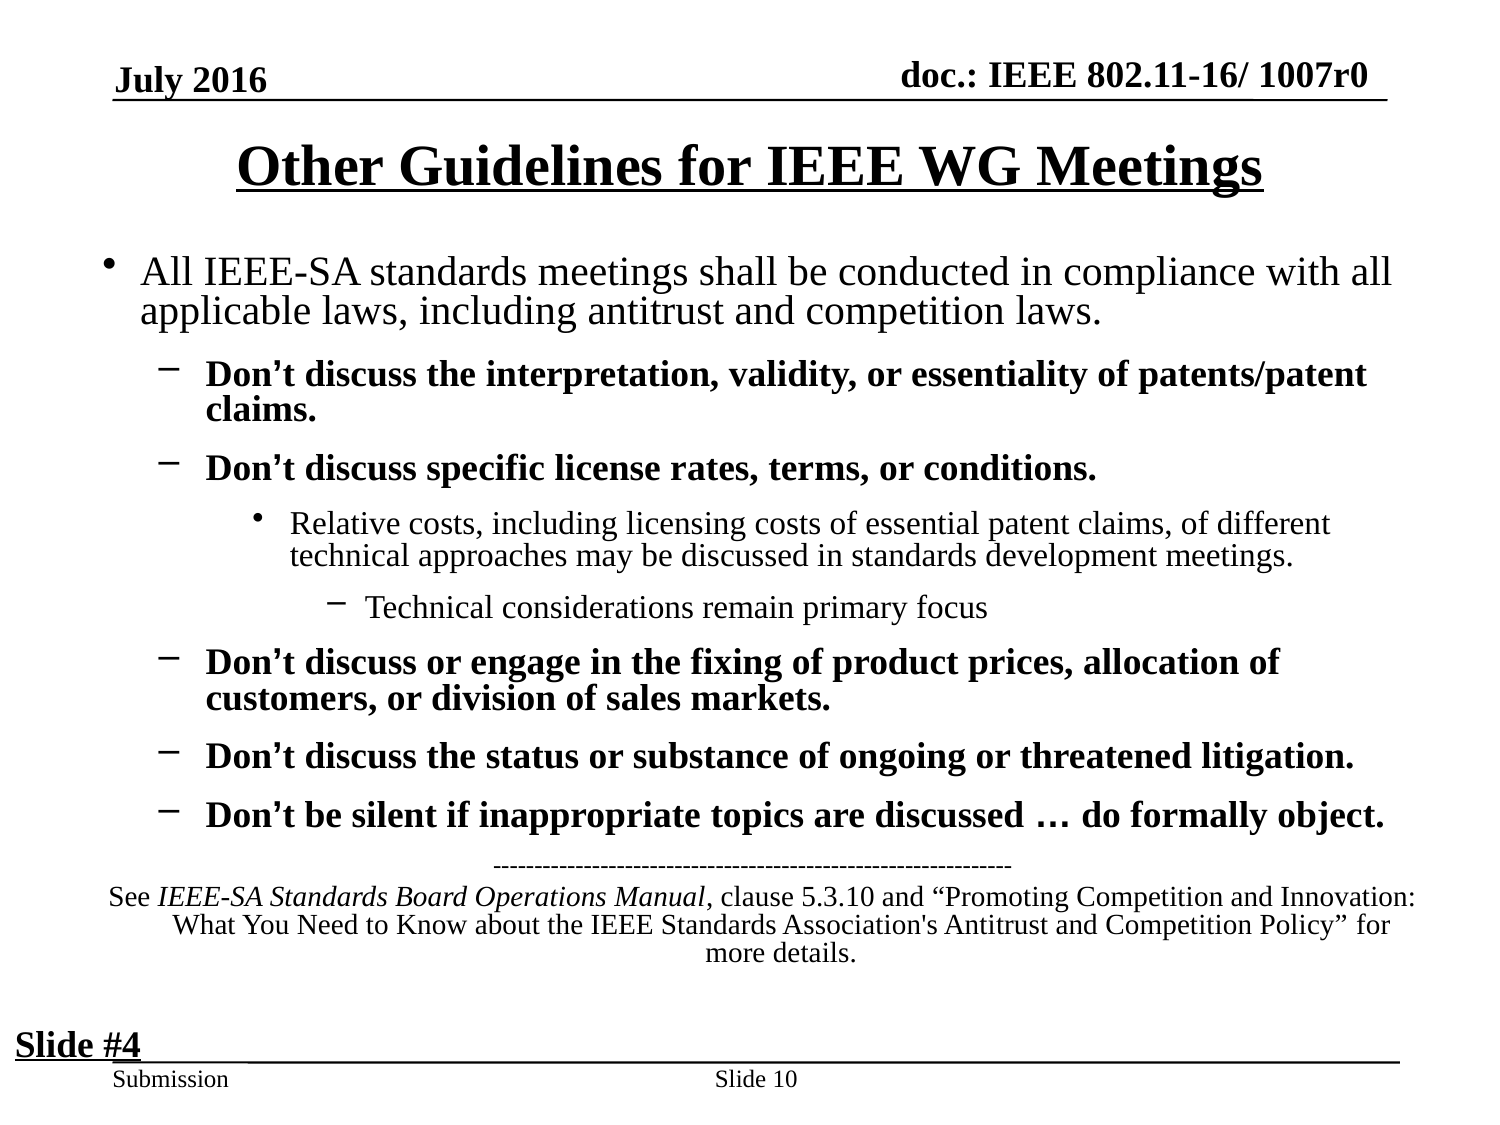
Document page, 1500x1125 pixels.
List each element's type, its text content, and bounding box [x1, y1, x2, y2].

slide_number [114, 54, 270, 101]
slide_number Slide 10 [712, 1061, 800, 1093]
text_box All IEEE-SA standards meetings shall be conducted in compliance with all applicable laws, including antitrust and competition laws. Don’t discuss the interpretation, validity, or essentiality of patents/patent claims. Don’t discuss specific license rates, terms, or conditions. Relative costs, including licensing costs of essential patent claims, of different technical approaches may be discussed in standards development meetings. Technical considerations remain primary focus Don’t discuss or engage in the fixing of product prices, allocation of customers, or division of sales markets. Don’t discuss the status or substance of ongoing or threatened litigation. Don’t be silent if inappropriate topics are discussed … do formally object. --------------------------------------------------------------- See IEEE-SA Standards Board Operations Manual, clause 5.3.10 and “Promoting Competition and Innovation: What You Need to Know about the IEEE Standards Association's Antitrust and Competition Policy” for more details. [87, 224, 1438, 975]
text_box Slide #4 [0, 1012, 157, 1073]
title Other Guidelines for IEEE WG Meetings [112, 112, 1388, 213]
